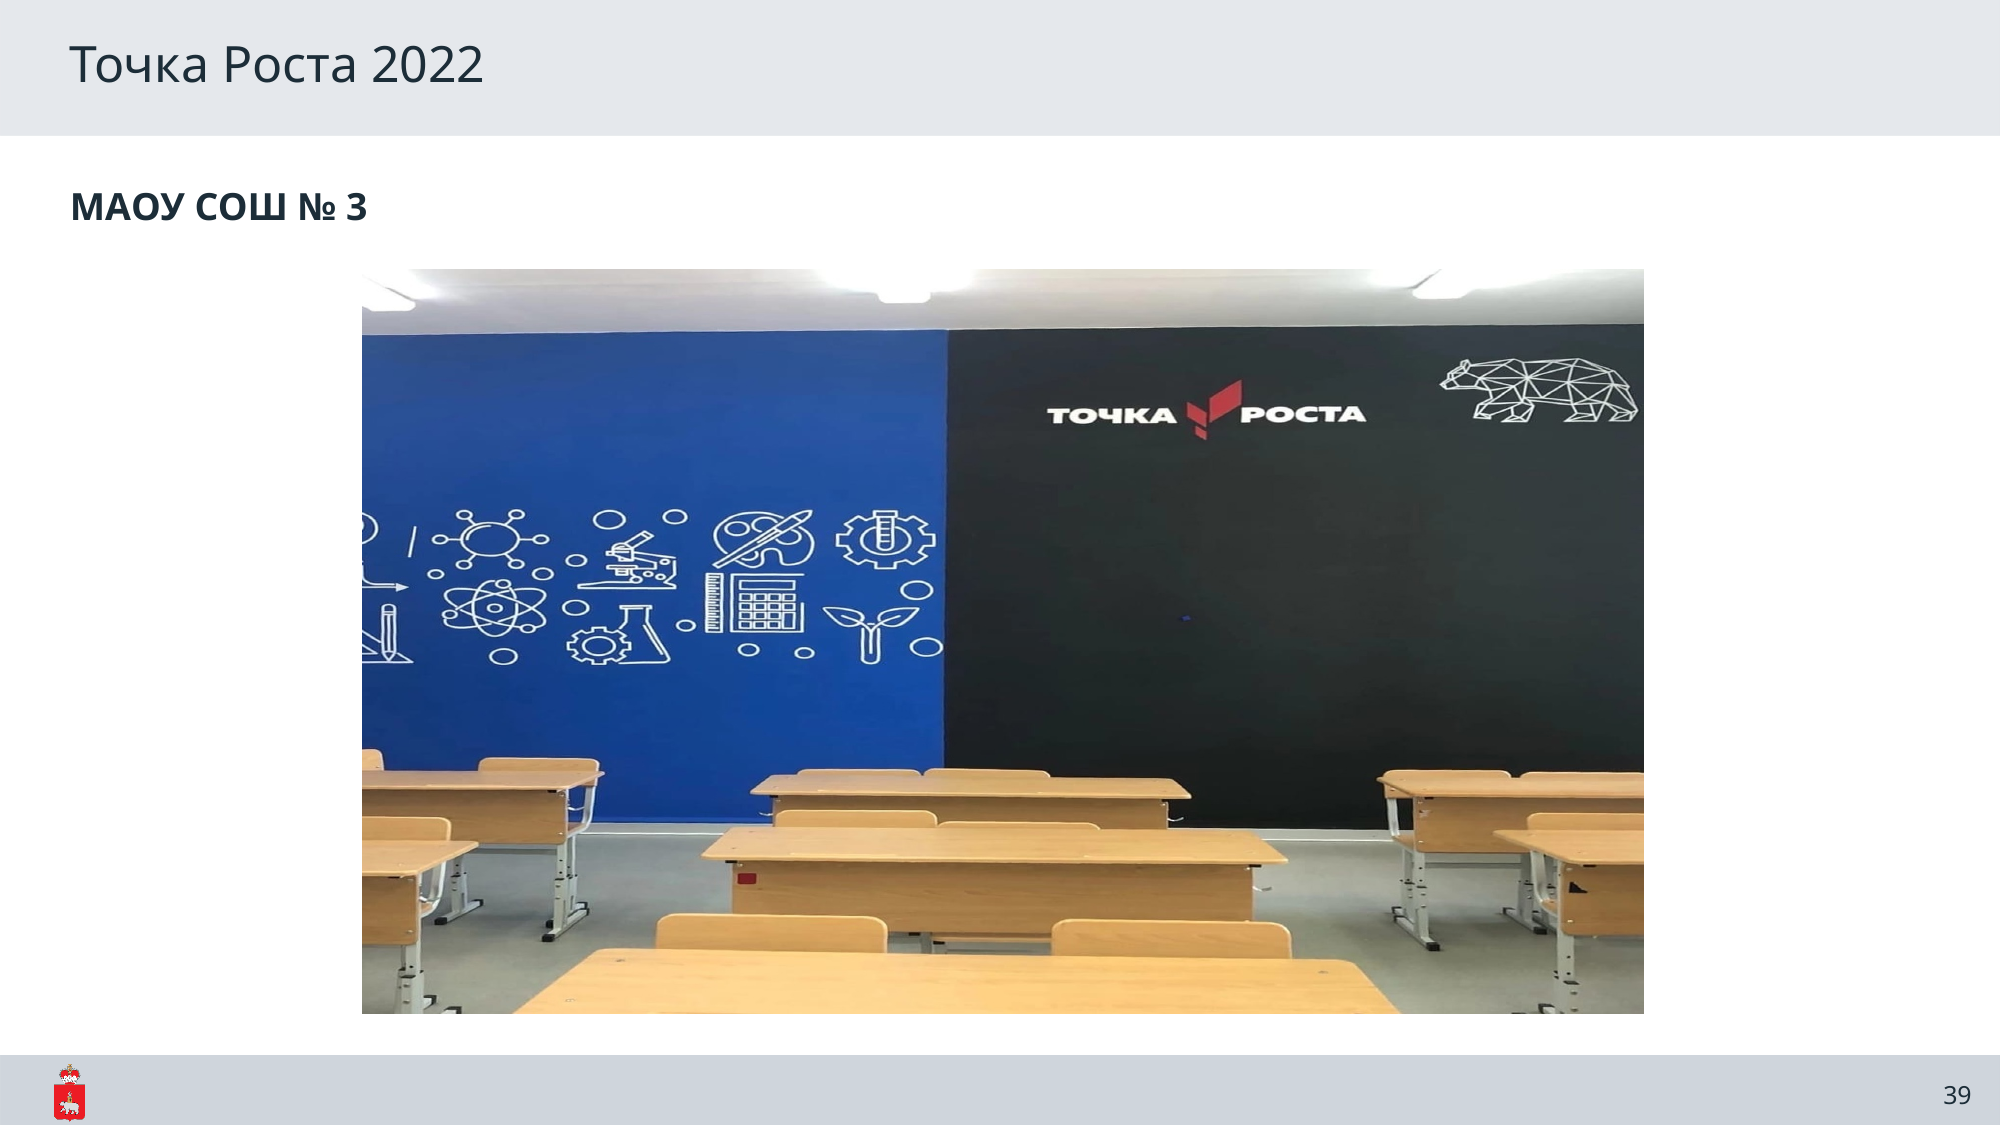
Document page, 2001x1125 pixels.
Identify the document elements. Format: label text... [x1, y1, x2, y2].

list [362, 269, 1644, 1014]
list МАОУ СОШ № 3 [55, 172, 1945, 244]
picture [0, 1055, 2000, 1125]
picture [0, 0, 2000, 136]
list Точка Роста 2022 [55, 8, 1945, 126]
